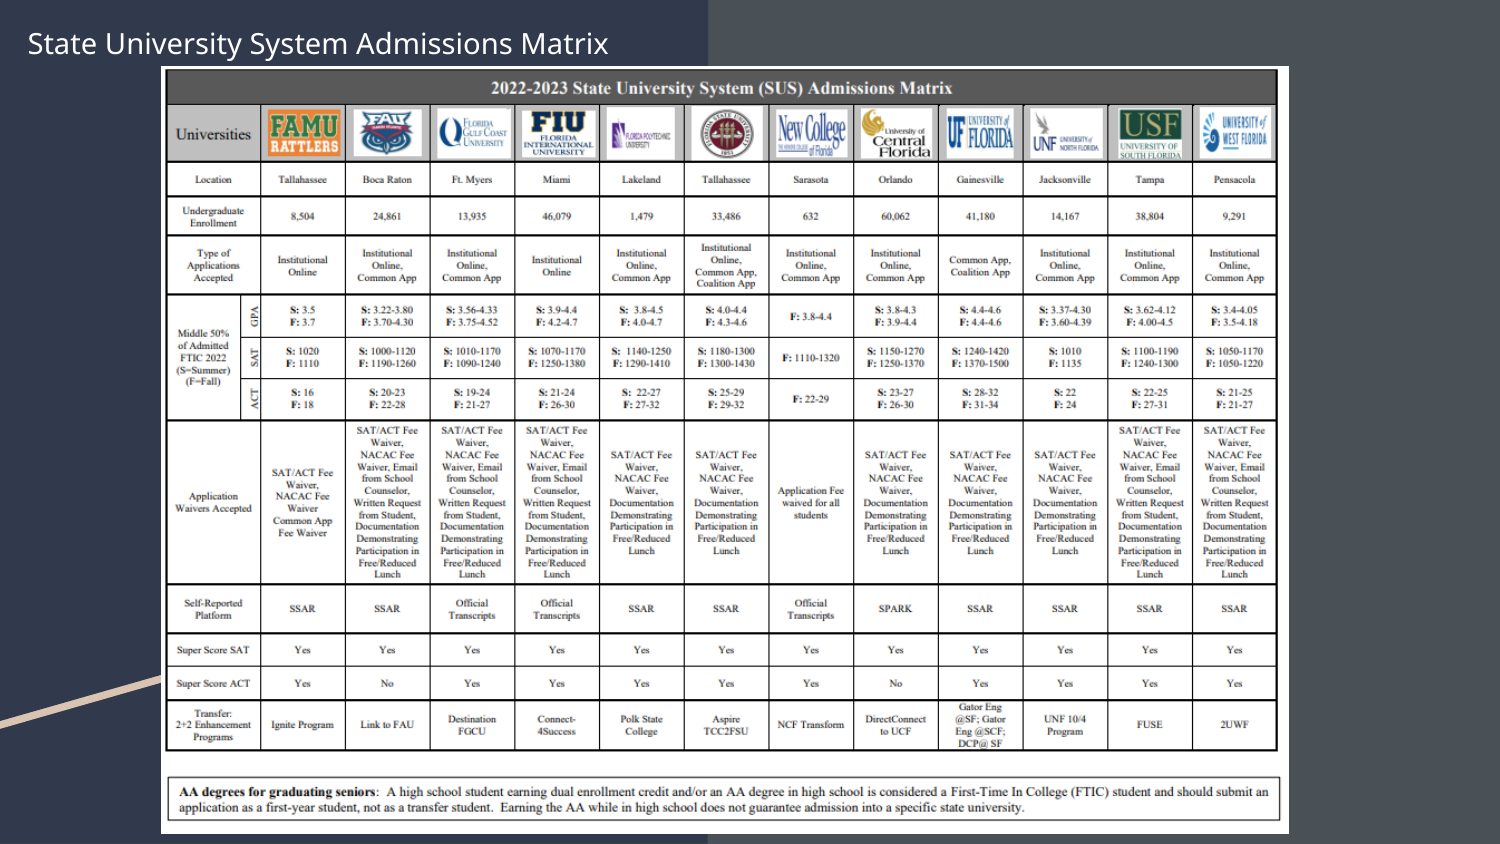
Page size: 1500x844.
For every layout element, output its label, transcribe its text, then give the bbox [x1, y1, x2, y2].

title State University System Admissions Matrix [12, 10, 696, 148]
picture [160, 65, 1289, 834]
